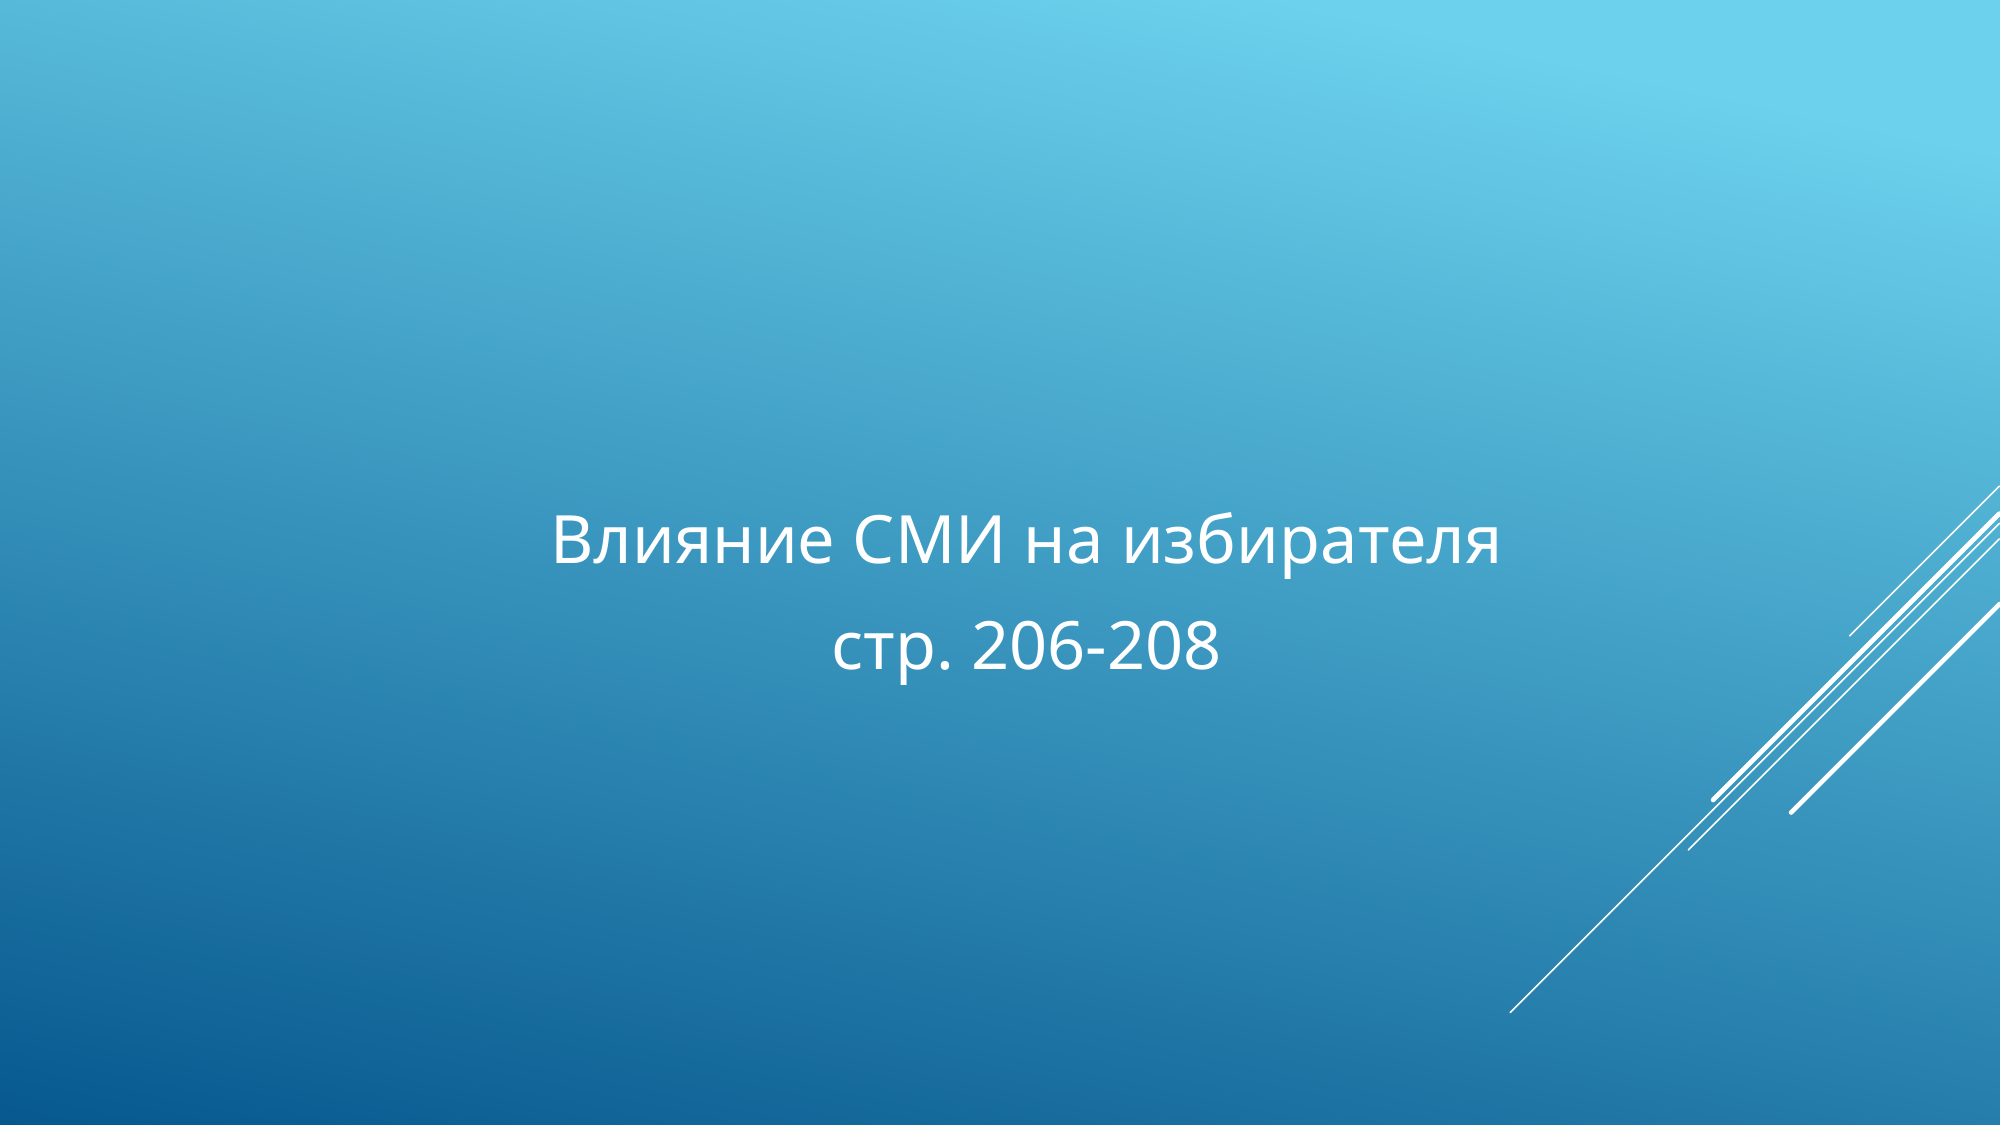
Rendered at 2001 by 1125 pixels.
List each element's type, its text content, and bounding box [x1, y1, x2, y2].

list Влияние СМИ на избирателя стр. 206-208 [112, 112, 1942, 1067]
